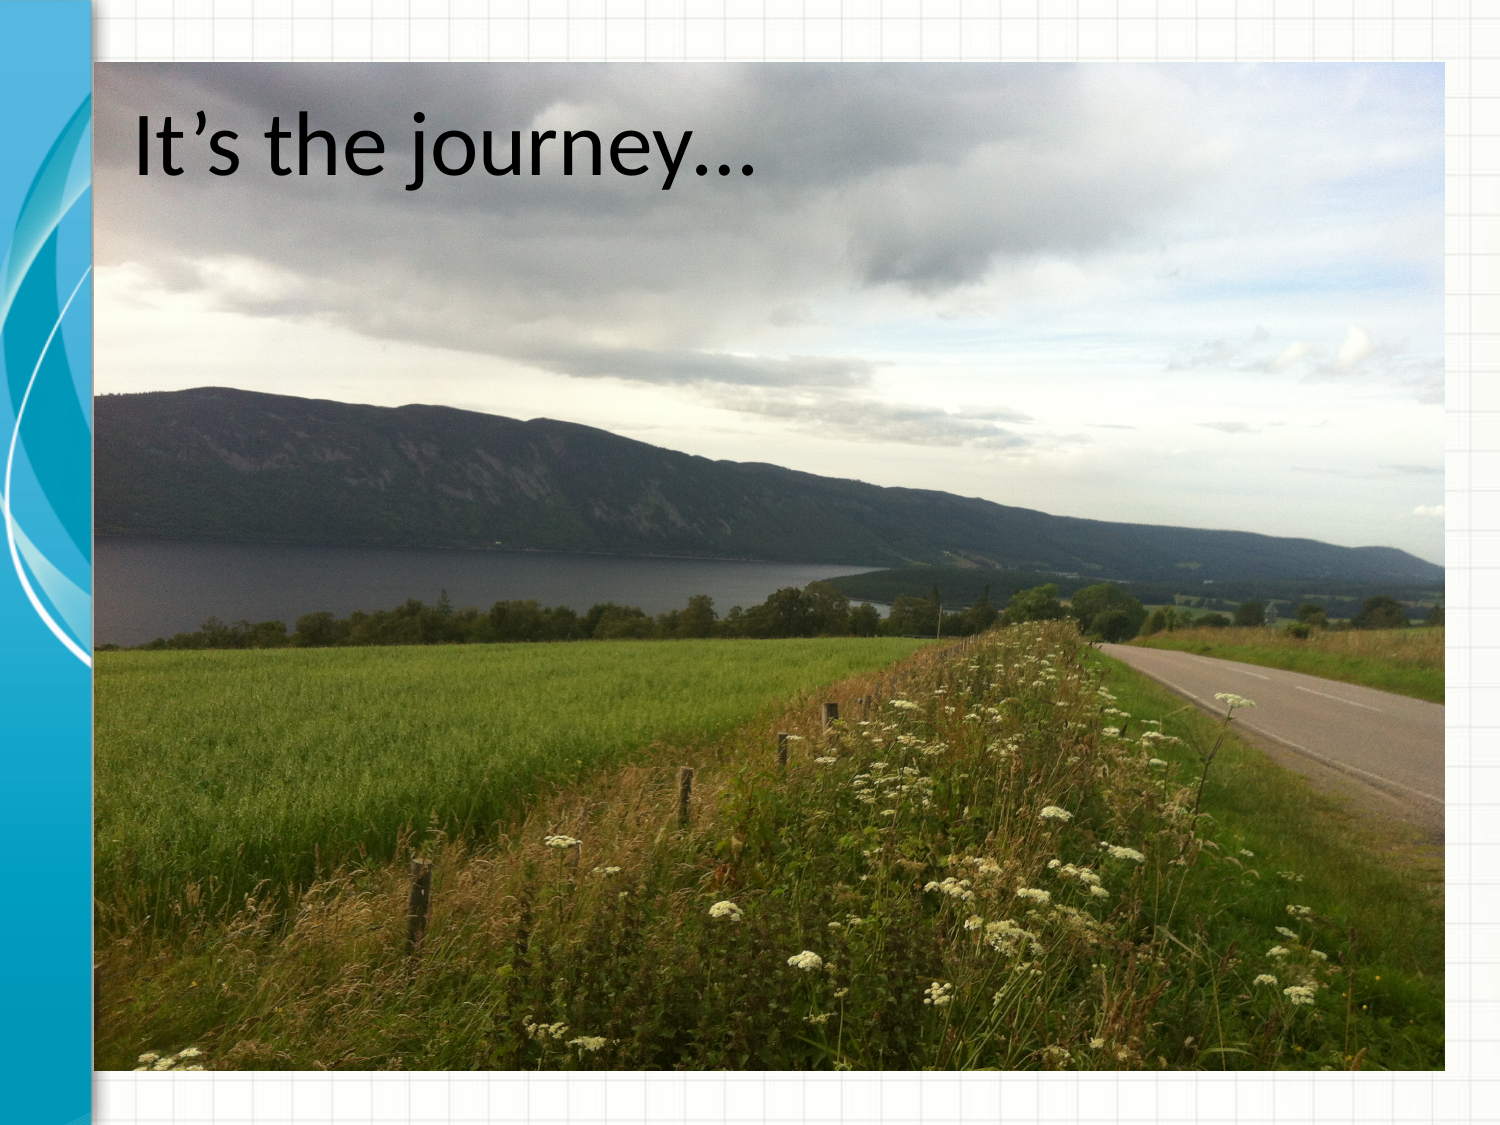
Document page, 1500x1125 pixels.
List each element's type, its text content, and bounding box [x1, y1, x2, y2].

title It’s the journey… [124, 44, 1451, 234]
picture [0, 0, 1500, 1125]
